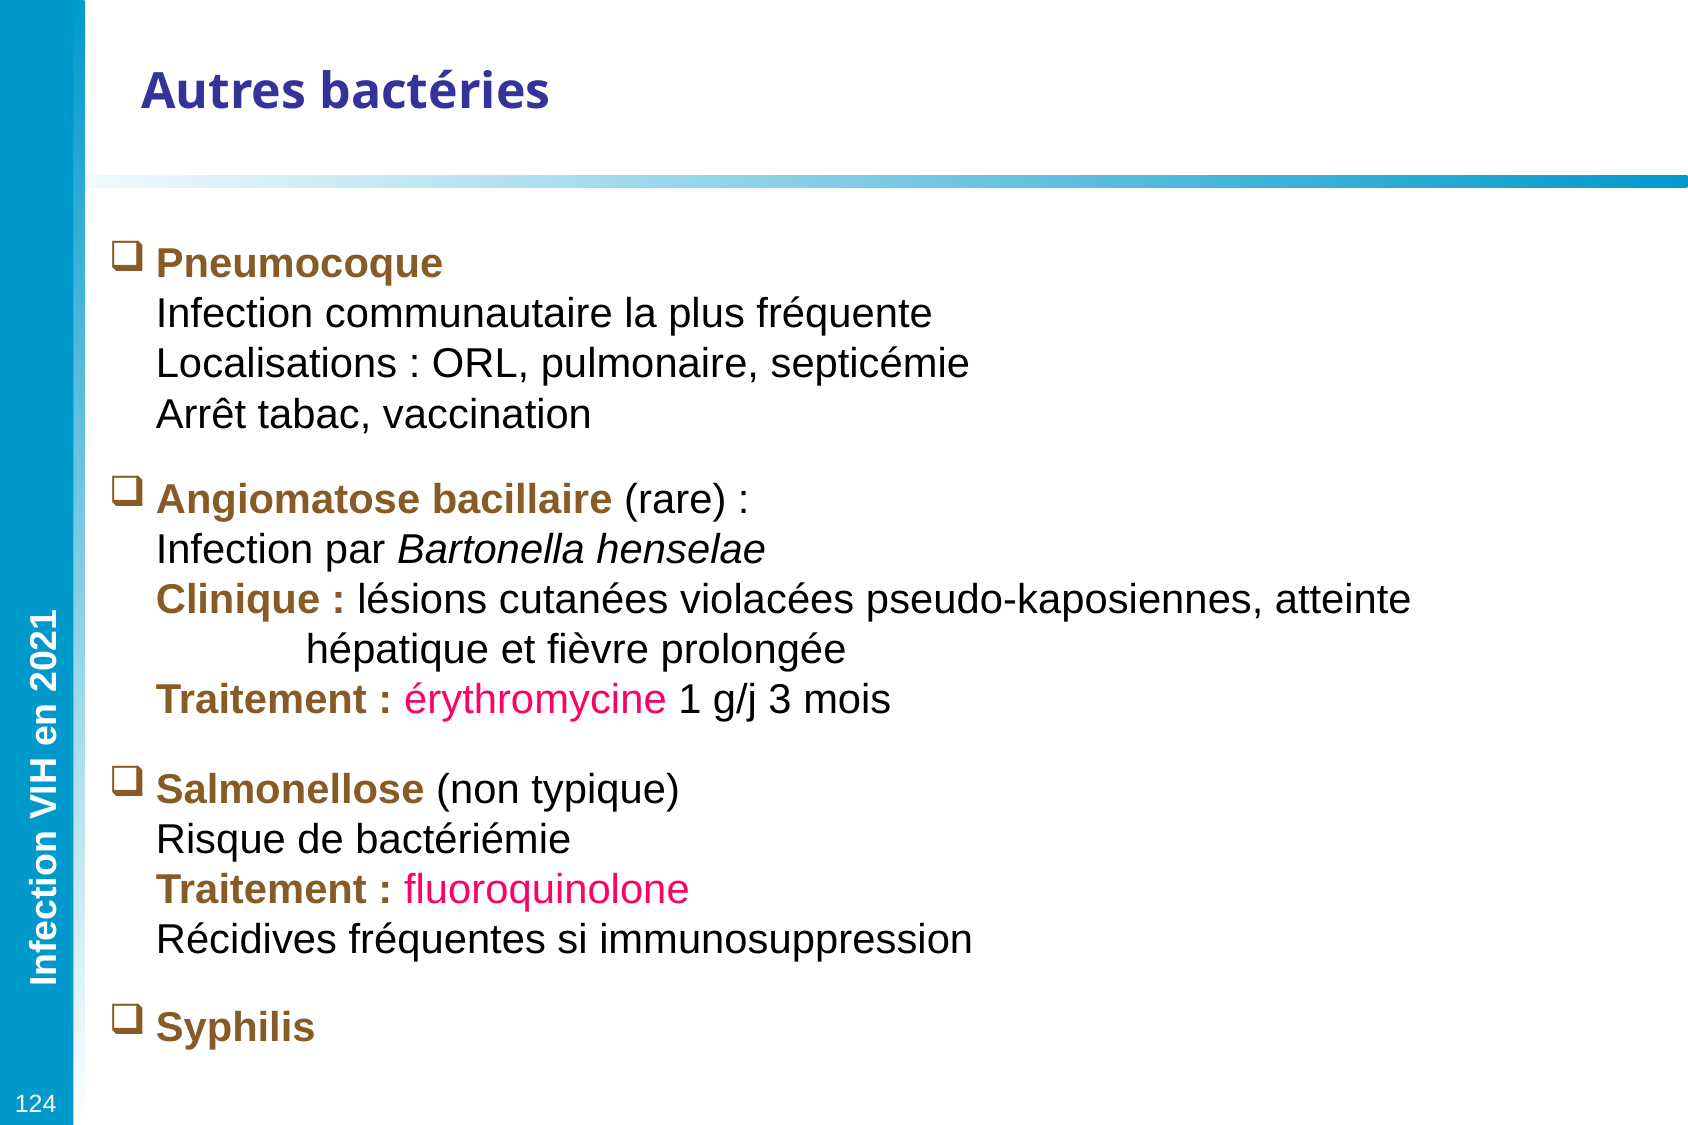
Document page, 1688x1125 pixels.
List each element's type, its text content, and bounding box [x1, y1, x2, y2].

text_box Pneumocoque Infection communautaire la plus fréquente Localisations : ORL, pulmonaire, septicémie Arrêt tabac, vaccination Angiomatose bacillaire (rare) : Infection par Bartonella henselae Clinique : lésions cutanées violacées pseudo-kaposiennes, atteinte hépatique et fièvre prolongée Traitement : érythromycine 1 g/j 3 mois Salmonellose (non typique) Risque de bactériémie Traitement : fluoroquinolone Récidives fréquentes si immunosuppression Syphilis [94, 219, 1655, 1058]
text_box Autres bactéries [126, 50, 566, 126]
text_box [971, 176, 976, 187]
